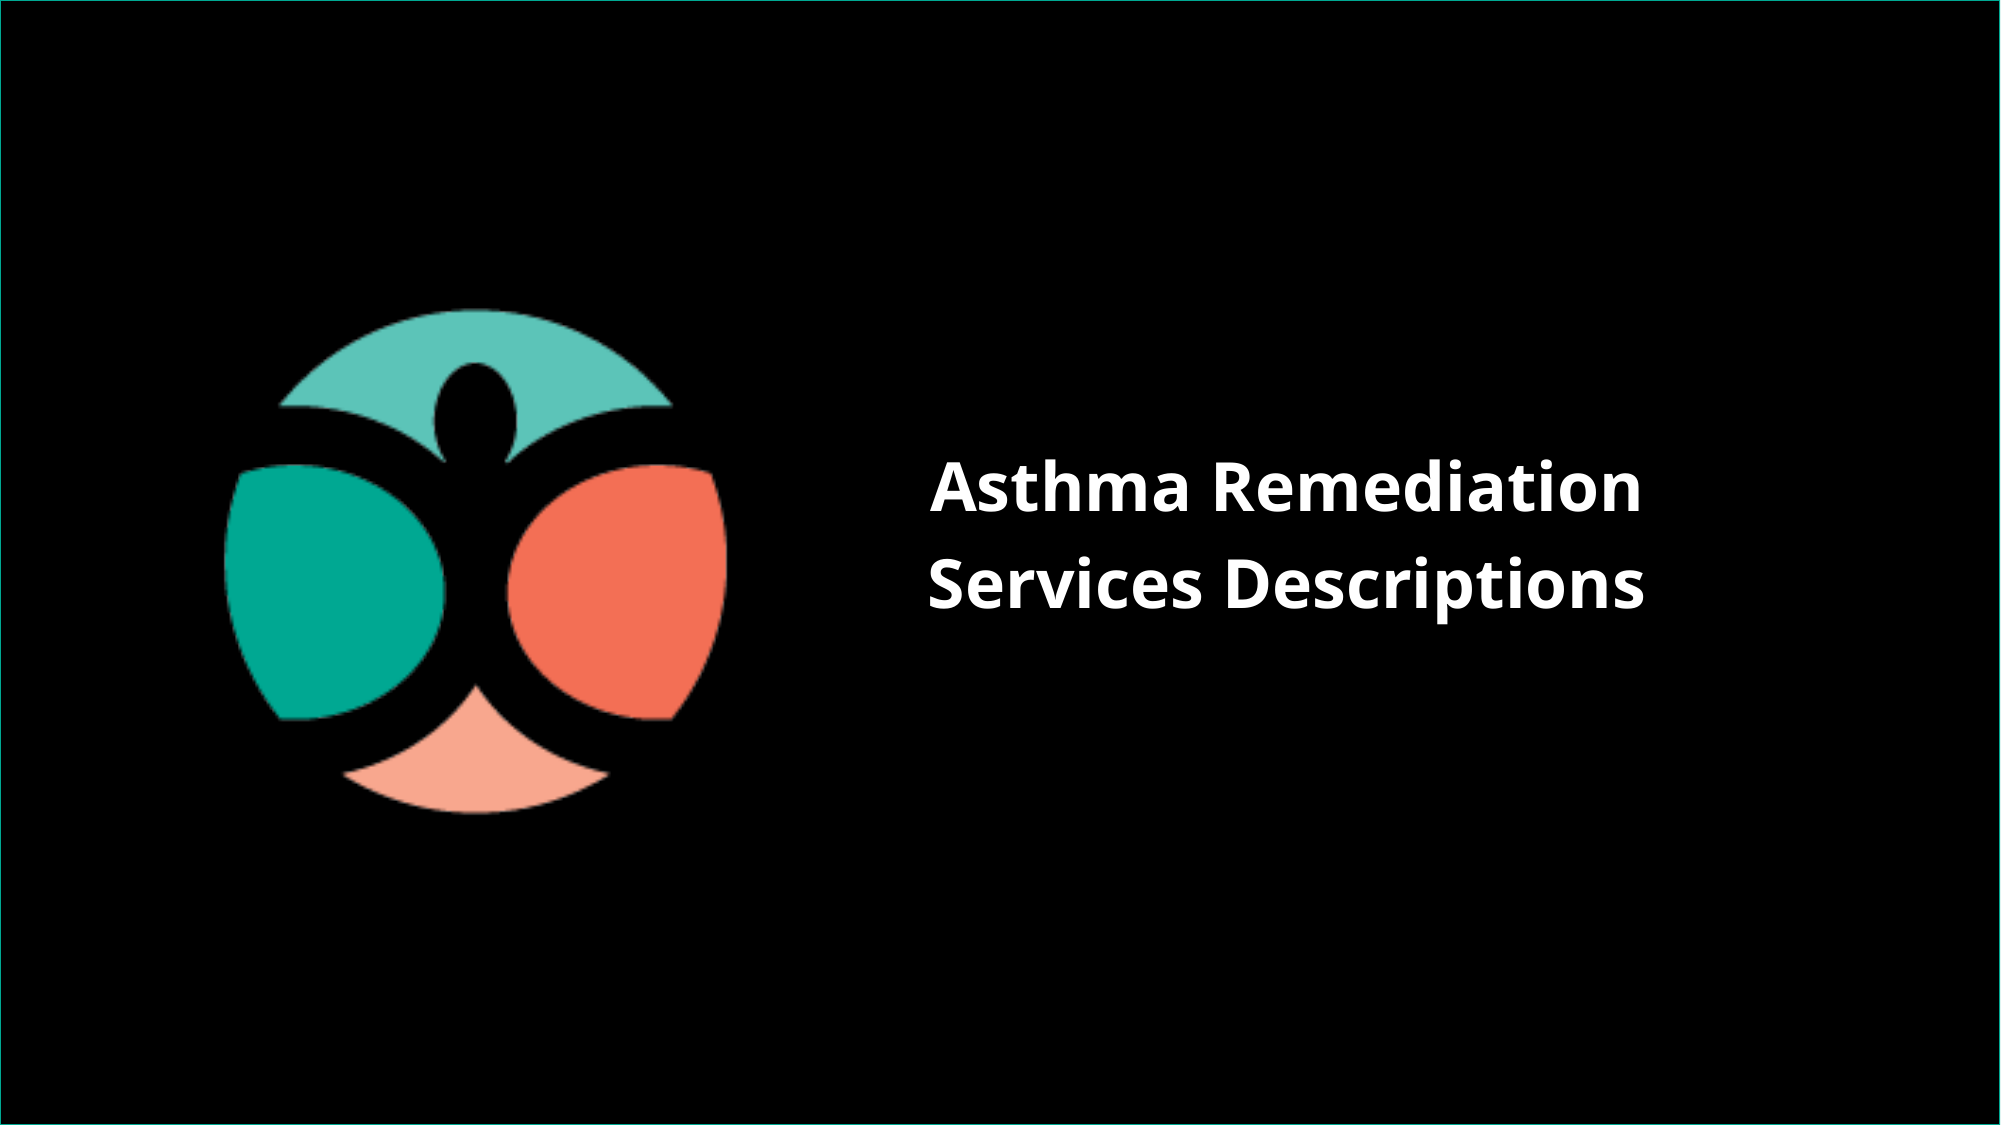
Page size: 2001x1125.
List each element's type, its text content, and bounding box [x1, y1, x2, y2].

picture [220, 307, 758, 818]
list Asthma Remediation Services Descriptions [906, 420, 1668, 705]
